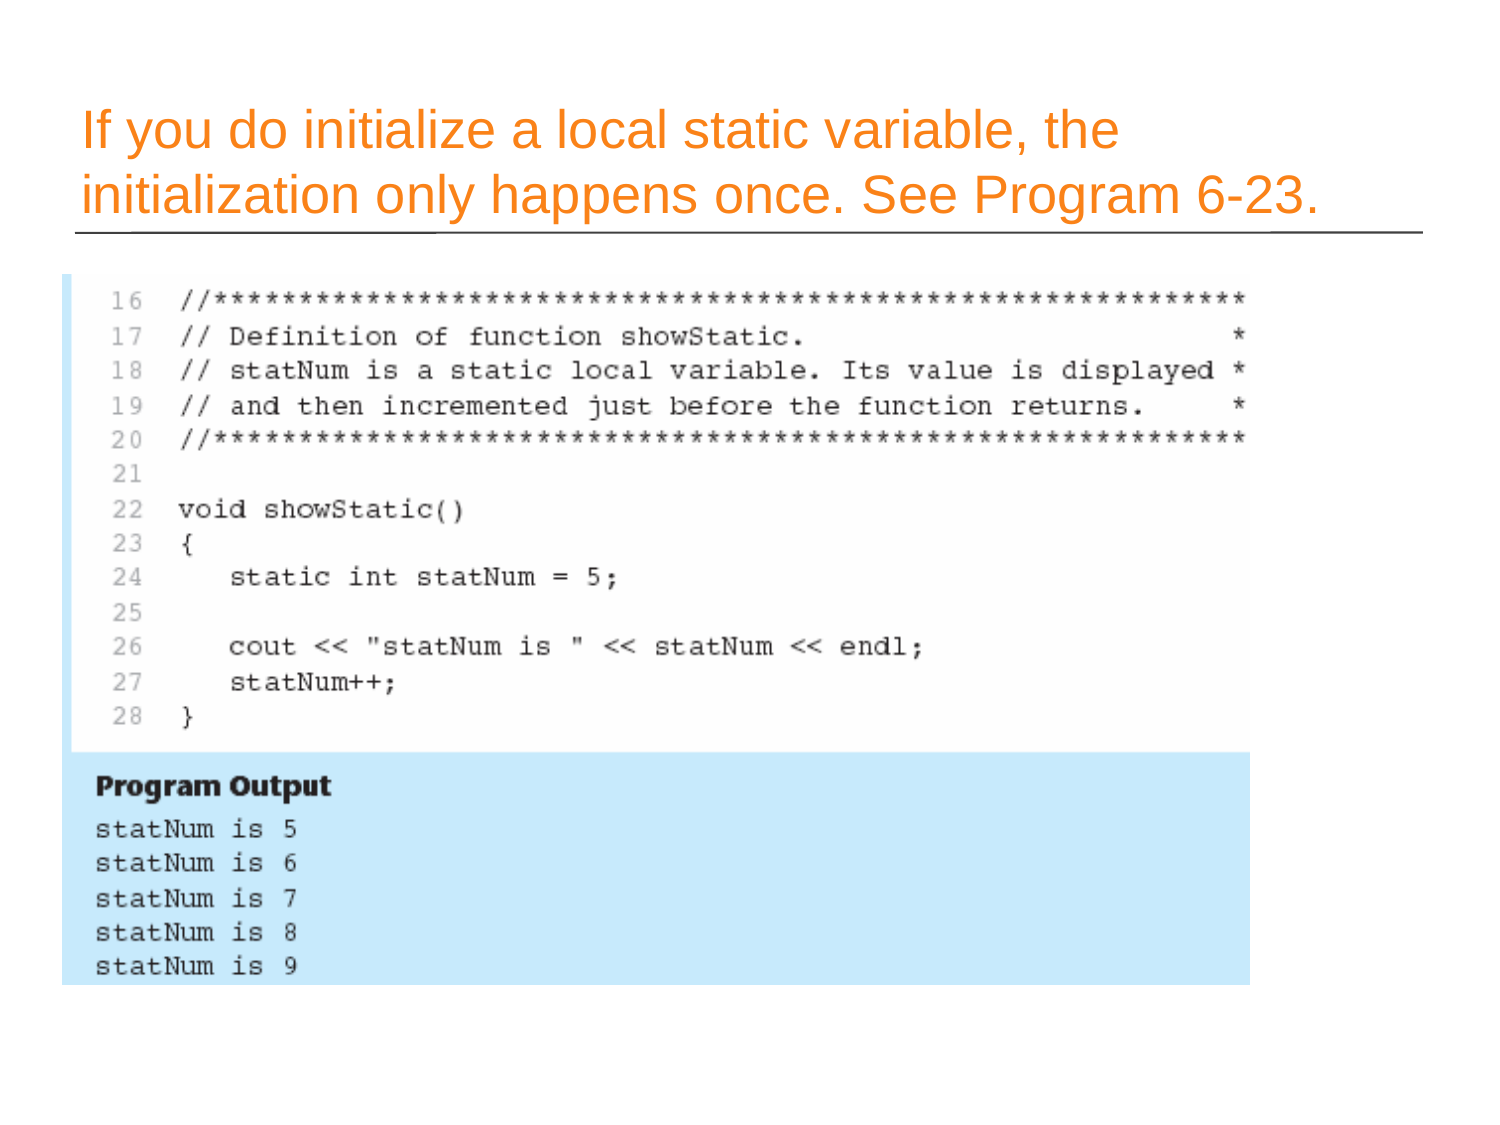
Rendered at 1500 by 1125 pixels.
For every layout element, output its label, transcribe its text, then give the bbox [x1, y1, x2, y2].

text_box If you do initialize a local static variable, the initialization only happens once. See Program 6-23. [66, 87, 1429, 233]
picture [62, 274, 1250, 985]
